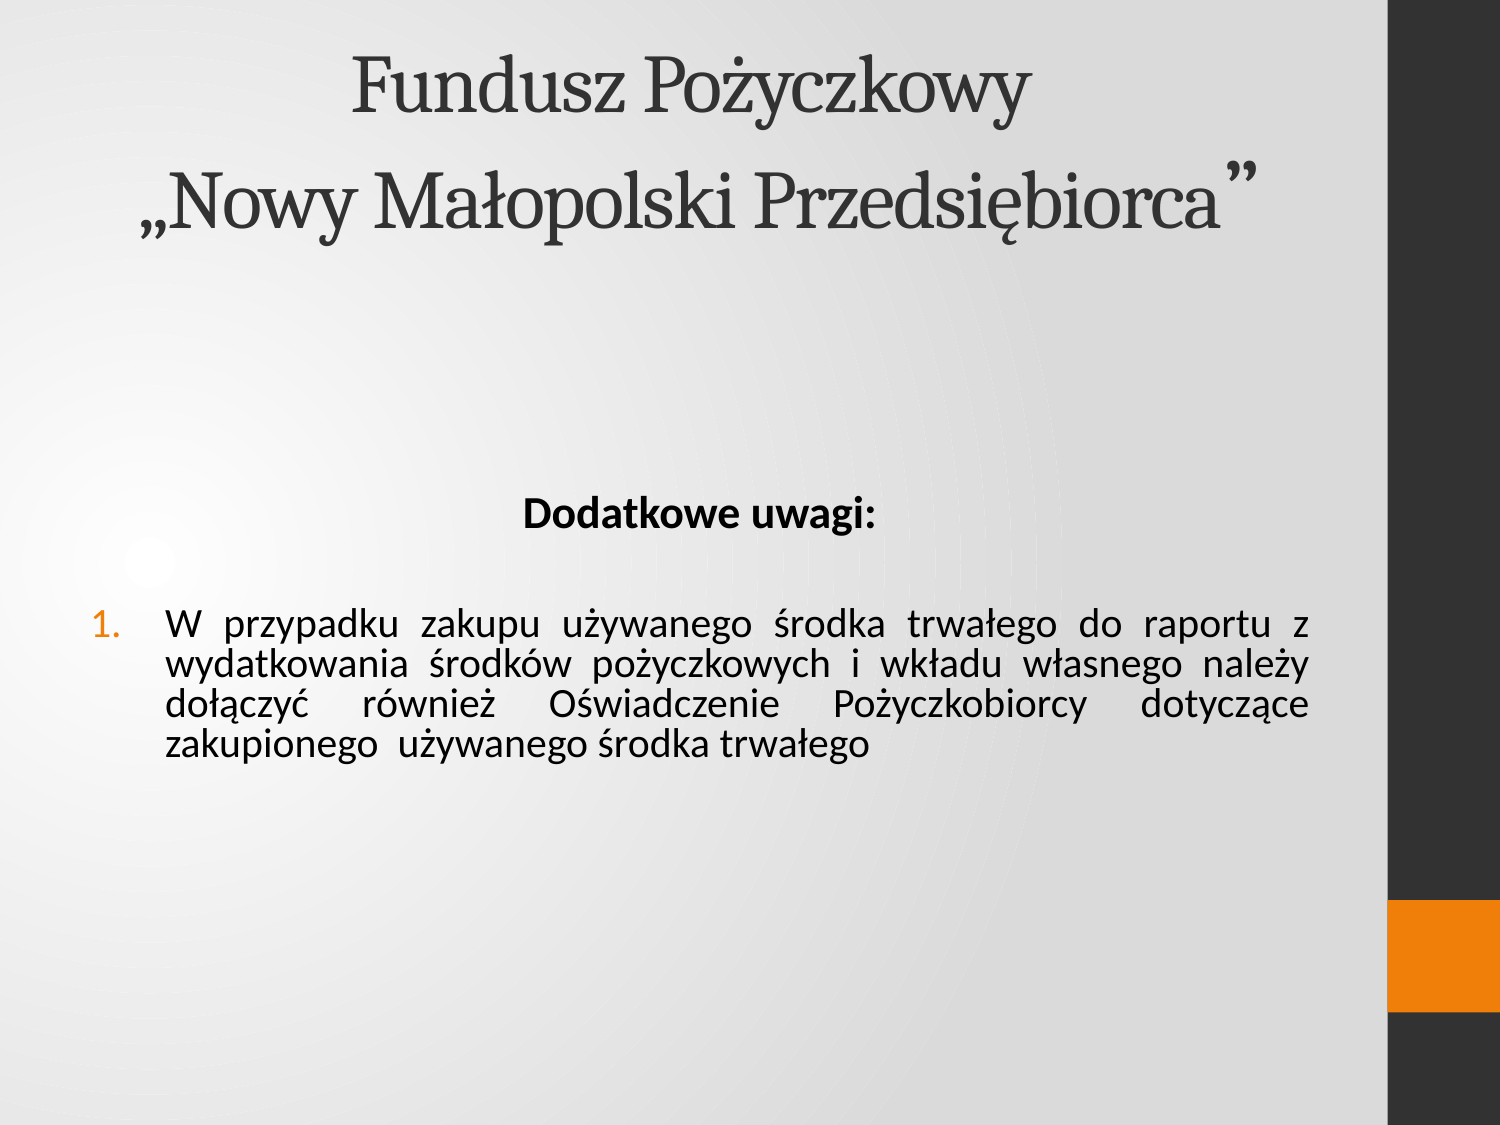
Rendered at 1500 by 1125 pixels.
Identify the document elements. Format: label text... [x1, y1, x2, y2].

title Fundusz Pożyczkowy „Nowy Małopolski Przedsiębiorca” [75, 45, 1325, 233]
list Dodatkowe uwagi: W przypadku zakupu używanego środka trwałego do raportu z wydatkowania środków pożyczkowych i wkładu własnego należy dołączyć również Oświadczenie Pożyczkobiorcy dotyczące zakupionego używanego środka trwałego [75, 262, 1325, 1050]
